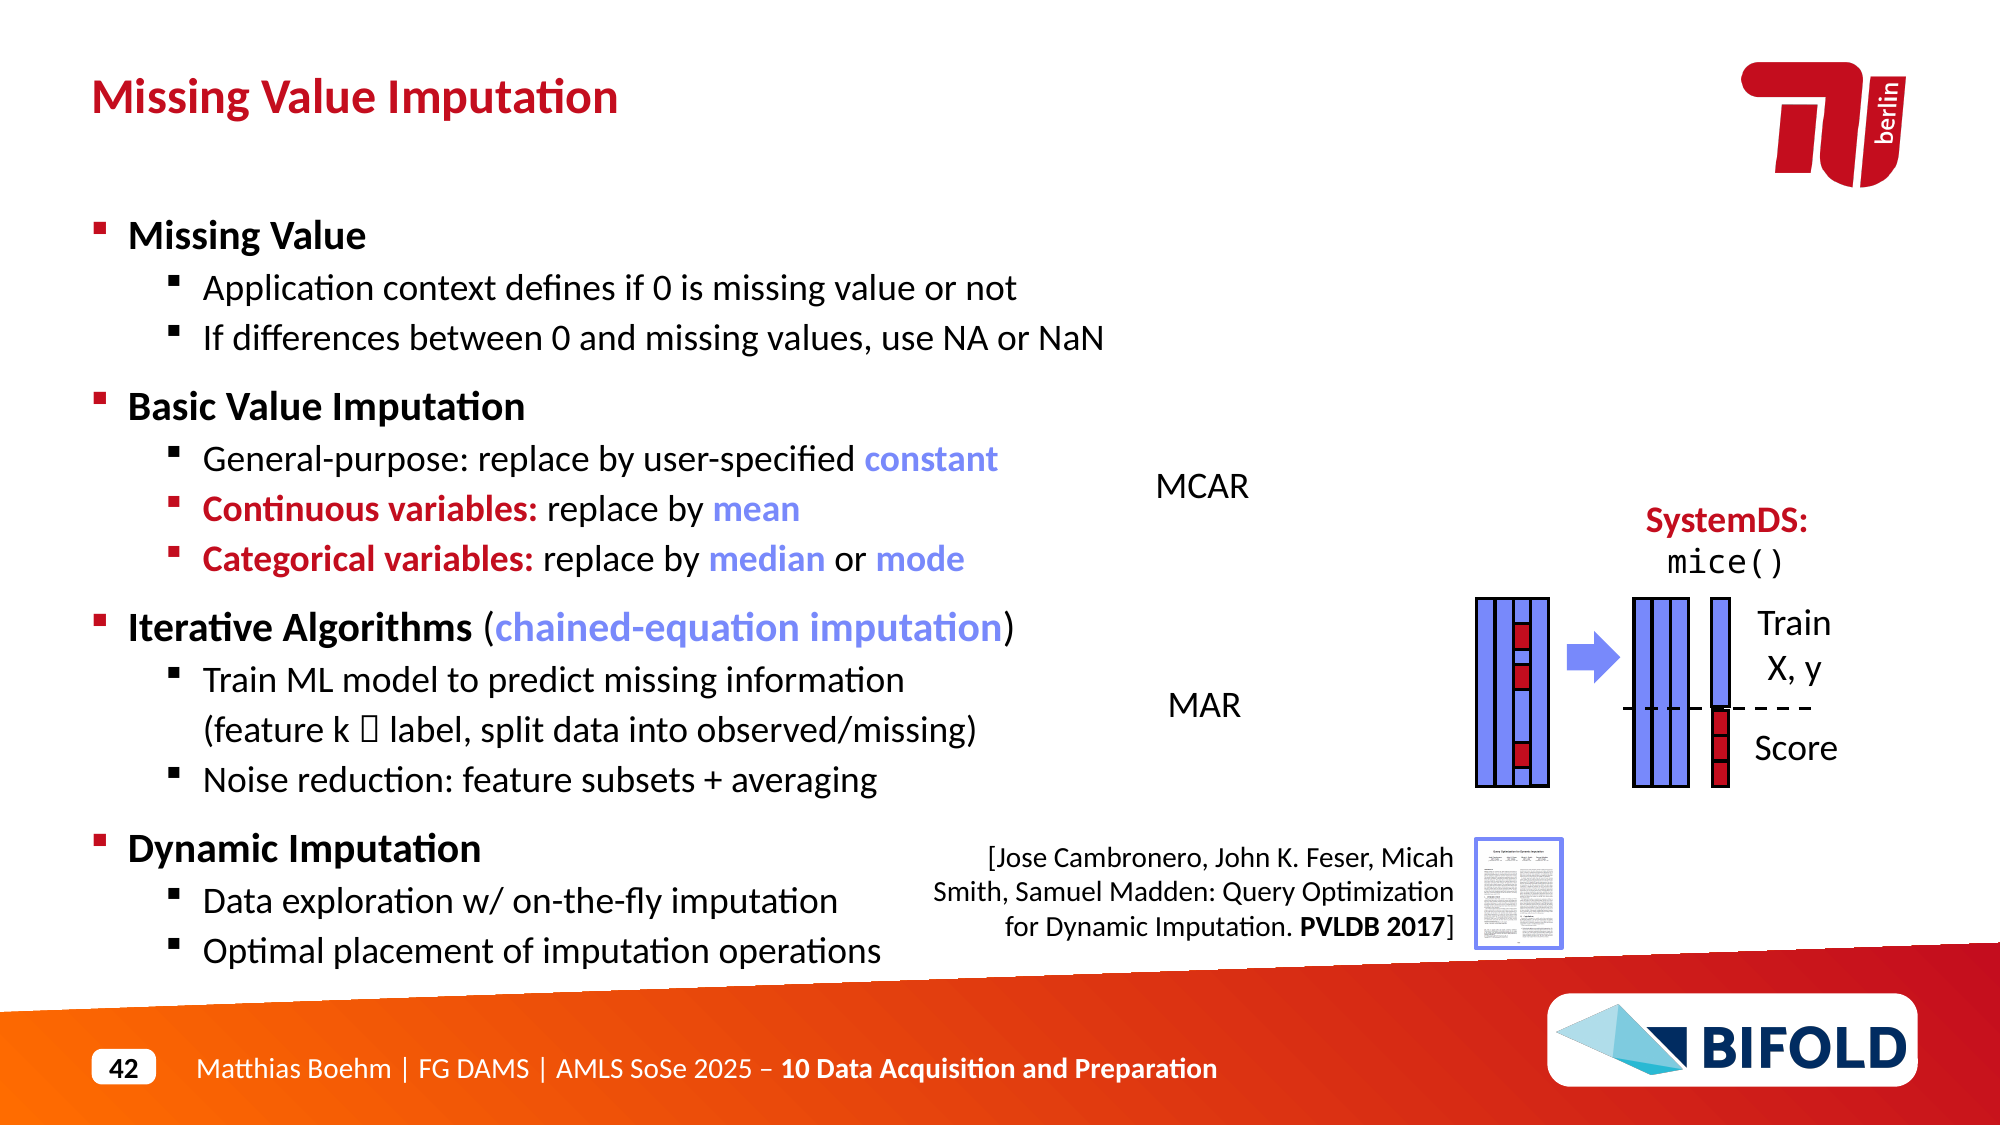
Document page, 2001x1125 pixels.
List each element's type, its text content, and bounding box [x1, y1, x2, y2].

list Missing Value Application context defines if 0 is missing value or not If differences between 0 and missing values, use NA or NaN Basic Value Imputation General-purpose: replace by user-specified constant Continuous variables: replace by mean Categorical variables: replace by median or mode Iterative Algorithms (chained-equation imputation) Train ML model to predict missing information (feature k  label, split data into observed/missing) Noise reduction: feature subsets + averaging Dynamic Imputation Data exploration w/ on-the-fly imputation Optimal placement of imputation operations [90, 208, 1908, 948]
text_box MAR [1134, 672, 1275, 733]
picture [1741, 62, 1906, 188]
picture [1477, 841, 1560, 947]
text_box SystemDS: mice() [1623, 487, 1831, 588]
text_box MCAR [1132, 453, 1273, 514]
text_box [1566, 590, 1847, 787]
text_box [Jose Cambronero, John K. Feser, Micah Smith, Samuel Madden: Query Optimization for Dynamic Imputation. PVLDB 2017] [919, 830, 1455, 951]
list Missing Value Imputation [91, 65, 1455, 183]
picture [1556, 1004, 1906, 1075]
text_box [1476, 598, 1549, 787]
